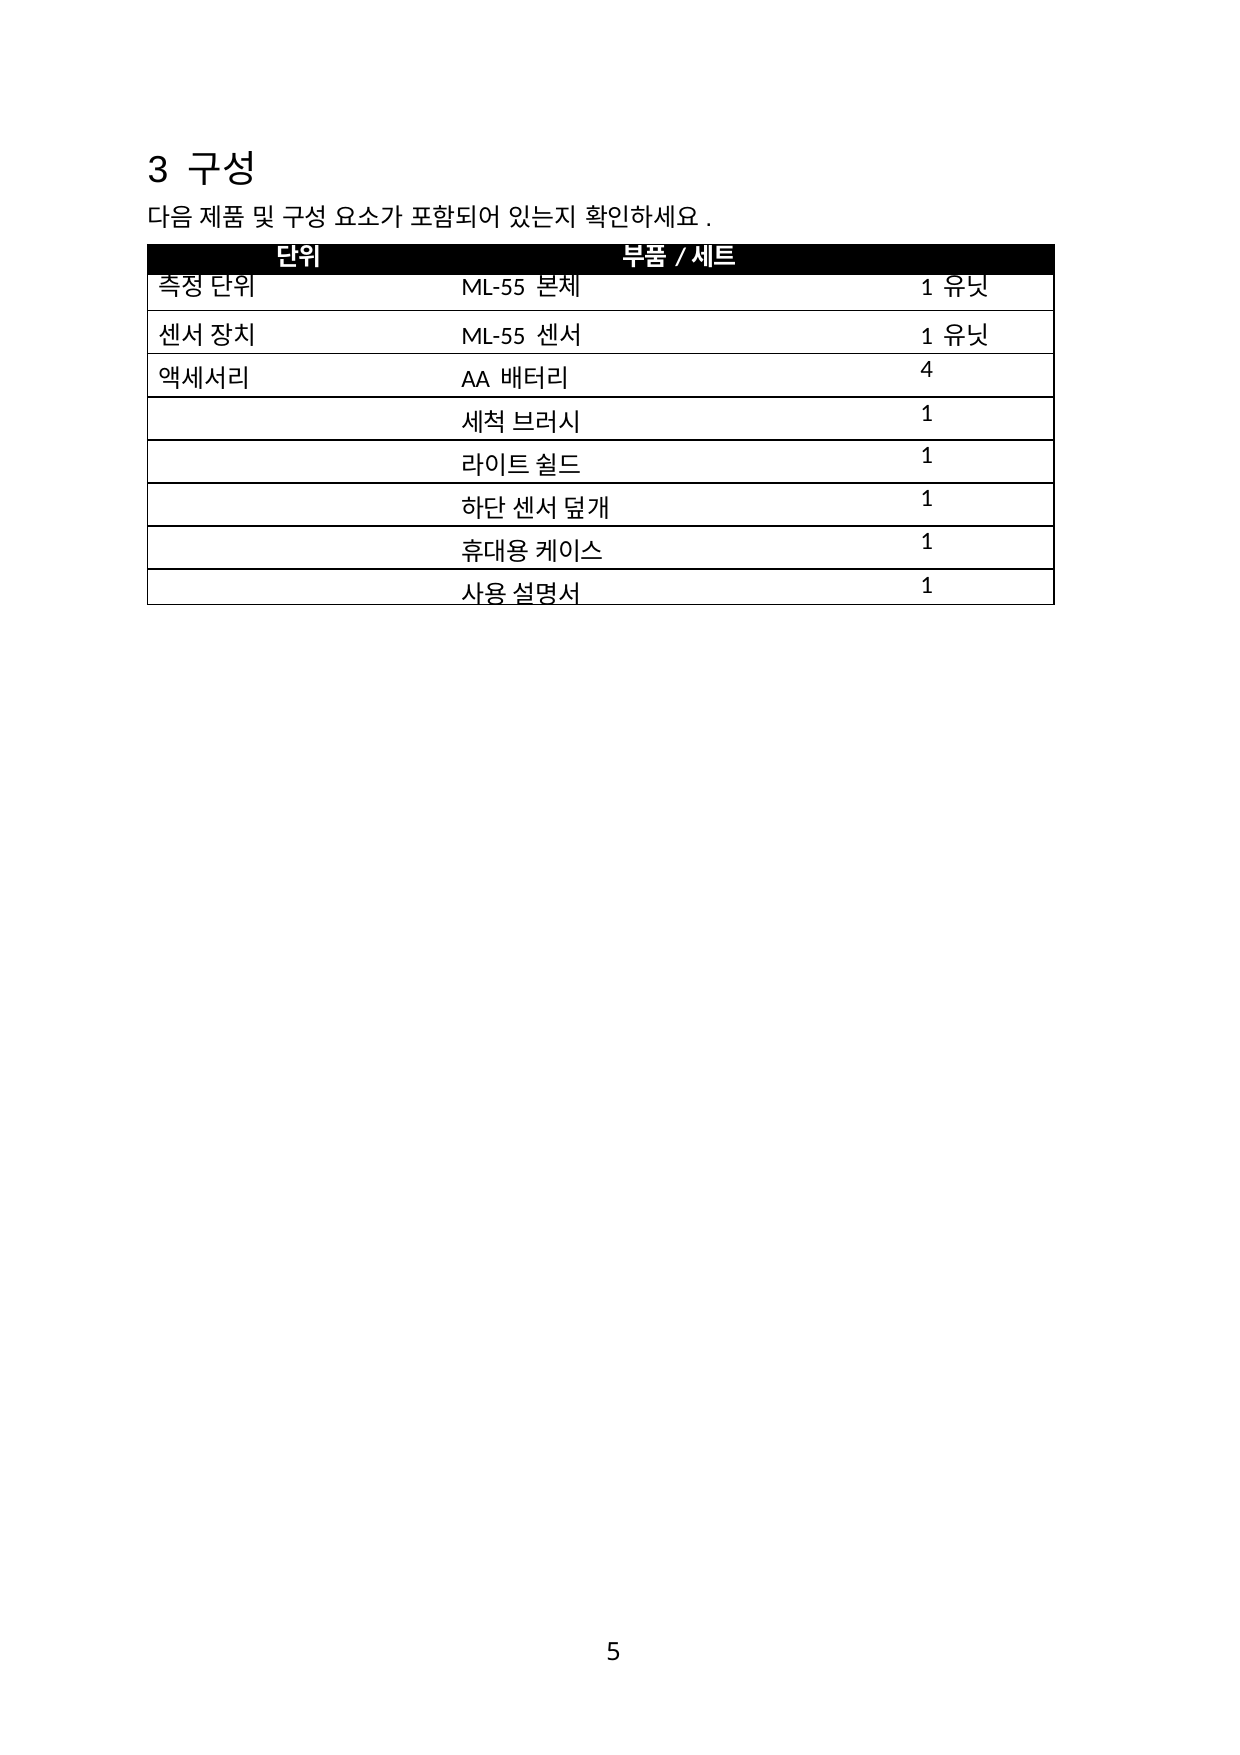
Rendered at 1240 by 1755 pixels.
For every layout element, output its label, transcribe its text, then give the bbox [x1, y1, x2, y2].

table_cell [148, 441, 450, 482]
table_cell 측정 단위 [148, 275, 450, 310]
table_cell 1 유닛 [909, 275, 1053, 310]
table_cell 라이트 쉴드 [450, 441, 909, 482]
table_cell 사용 설명서 [450, 570, 909, 604]
table_cell [148, 527, 450, 568]
table_cell 센서 장치 [148, 311, 450, 353]
table_cell 1 [909, 398, 1053, 439]
table_cell 세척 브러시 [450, 398, 909, 439]
table_header [909, 245, 1053, 274]
table_cell 1 [909, 484, 1053, 525]
table_cell AA 배터리 [450, 354, 909, 396]
table_cell 1 [909, 527, 1053, 568]
table_cell ML-55 본체 [450, 275, 909, 310]
table_cell ML-55 센서 [450, 311, 909, 353]
table_cell 4 [909, 354, 1053, 396]
table_cell 1 [909, 570, 1053, 604]
text_box 3 구성 다음 제품 및 구성 요소가 포함되어 있는지 확인하세요. [145, 125, 906, 232]
table_header 단위 [148, 245, 450, 274]
table_cell [148, 484, 450, 525]
slide_number 5 [600, 1633, 643, 1755]
table_cell [148, 398, 450, 439]
table_cell 1 [909, 441, 1053, 482]
table_header 부품/세트 [450, 245, 909, 274]
table_cell [148, 570, 450, 604]
table_cell 휴대용 케이스 [450, 527, 909, 568]
table_cell 액세서리 [148, 354, 450, 396]
table_cell 하단 센서 덮개 [450, 484, 909, 525]
table_cell 1 유닛 [909, 311, 1053, 353]
